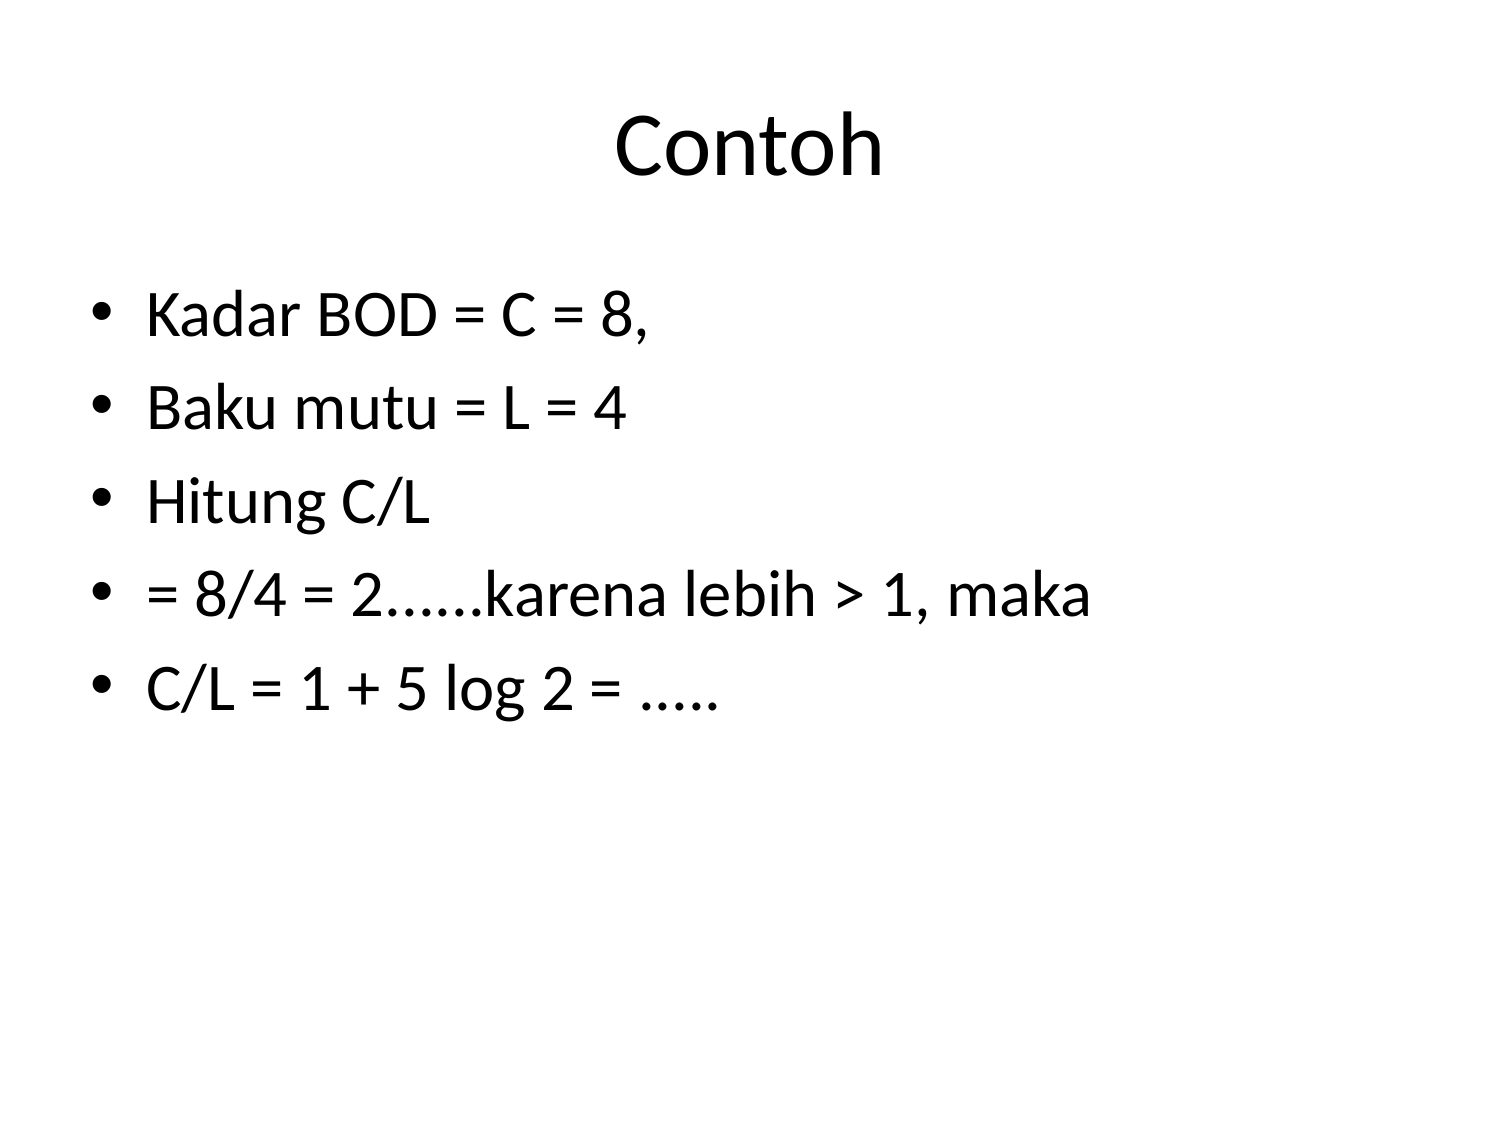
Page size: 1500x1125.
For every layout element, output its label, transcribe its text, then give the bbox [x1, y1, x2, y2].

list Kadar BOD = C = 8, Baku mutu = L = 4 Hitung C/L = 8/4 = 2......karena lebih > 1, maka C/L = 1 + 5 log 2 = ..... [75, 262, 1425, 1005]
title Contoh [75, 45, 1425, 233]
